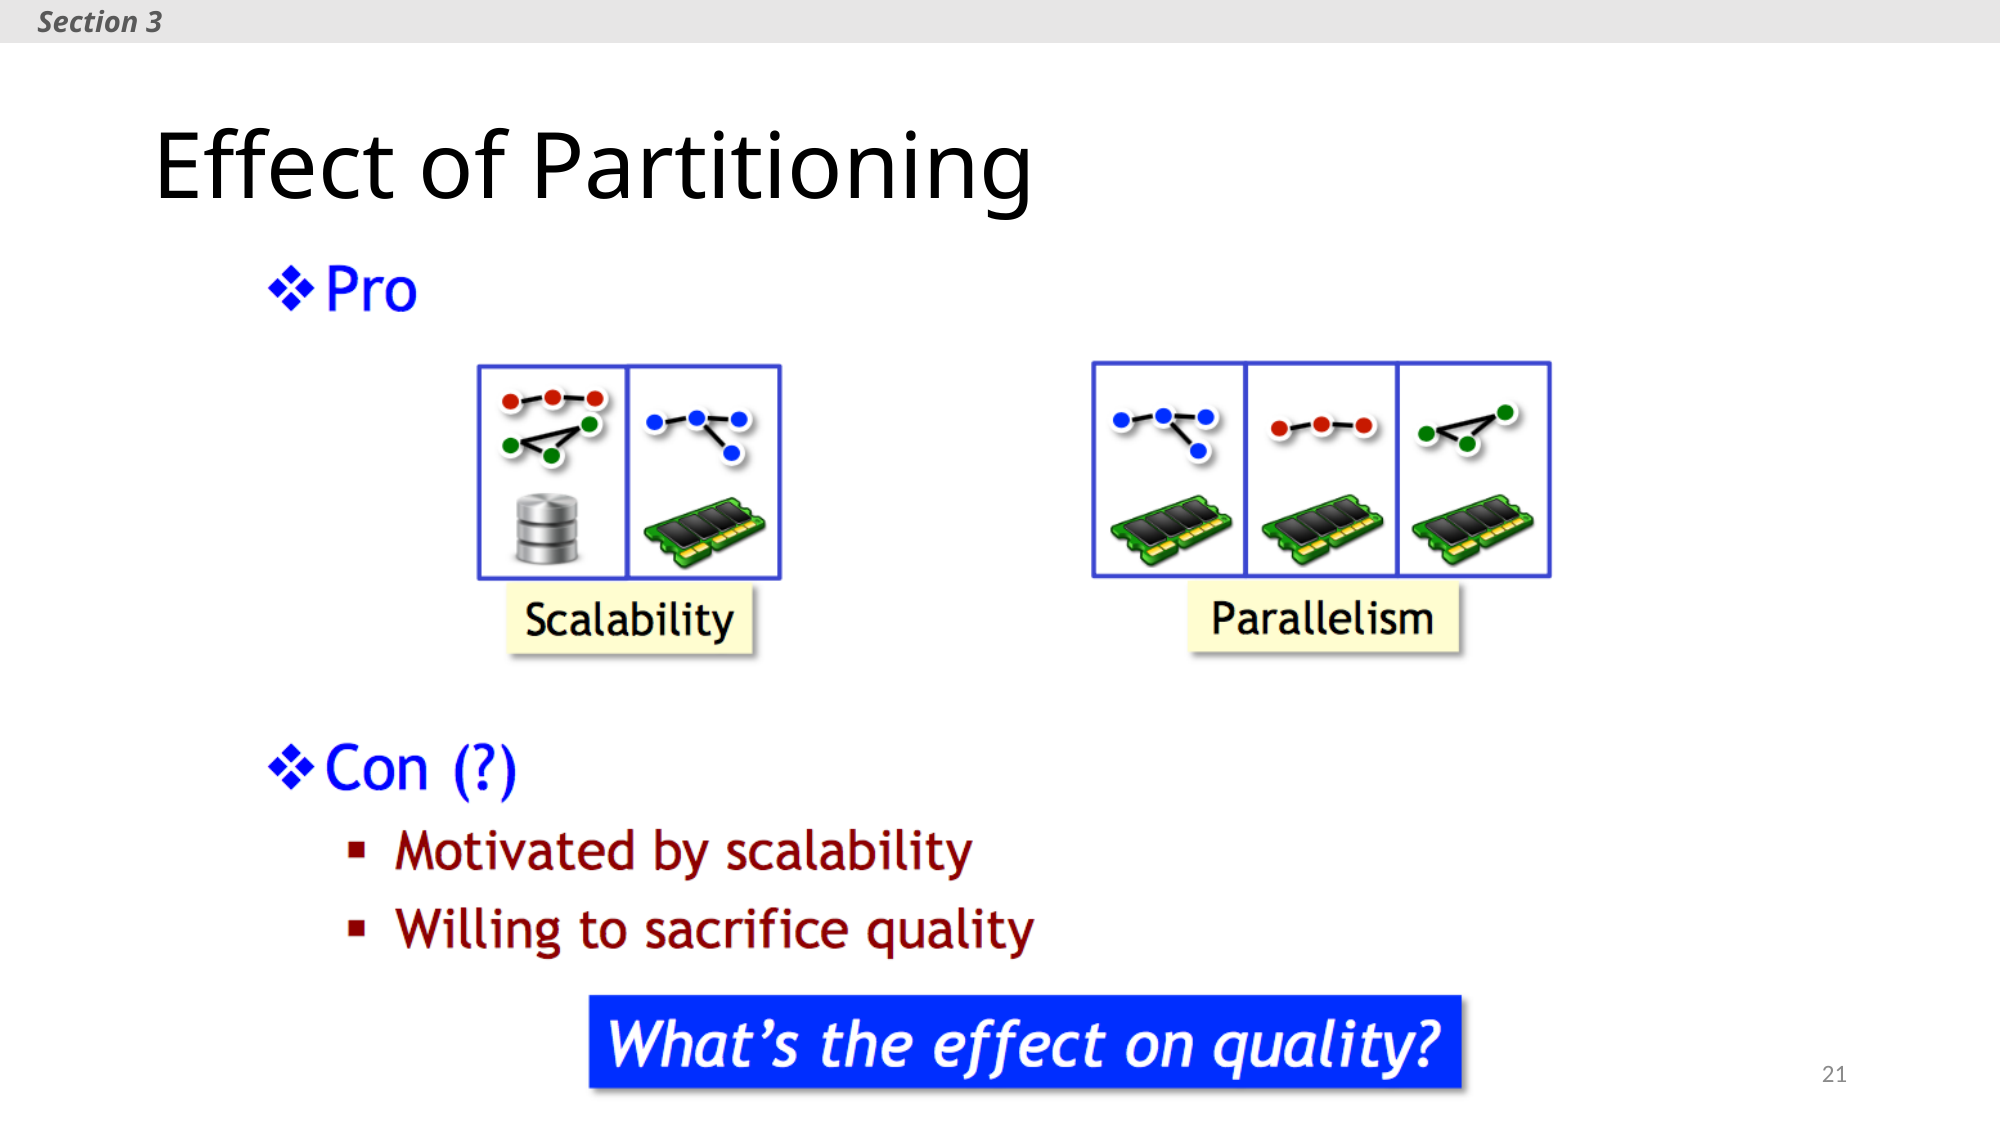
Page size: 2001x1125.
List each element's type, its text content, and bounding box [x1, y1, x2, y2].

picture [244, 236, 1755, 1125]
title Effect of Partitioning [137, 59, 1863, 278]
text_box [0, 0, 2000, 47]
slide_number 21 [1755, 1042, 1863, 1103]
